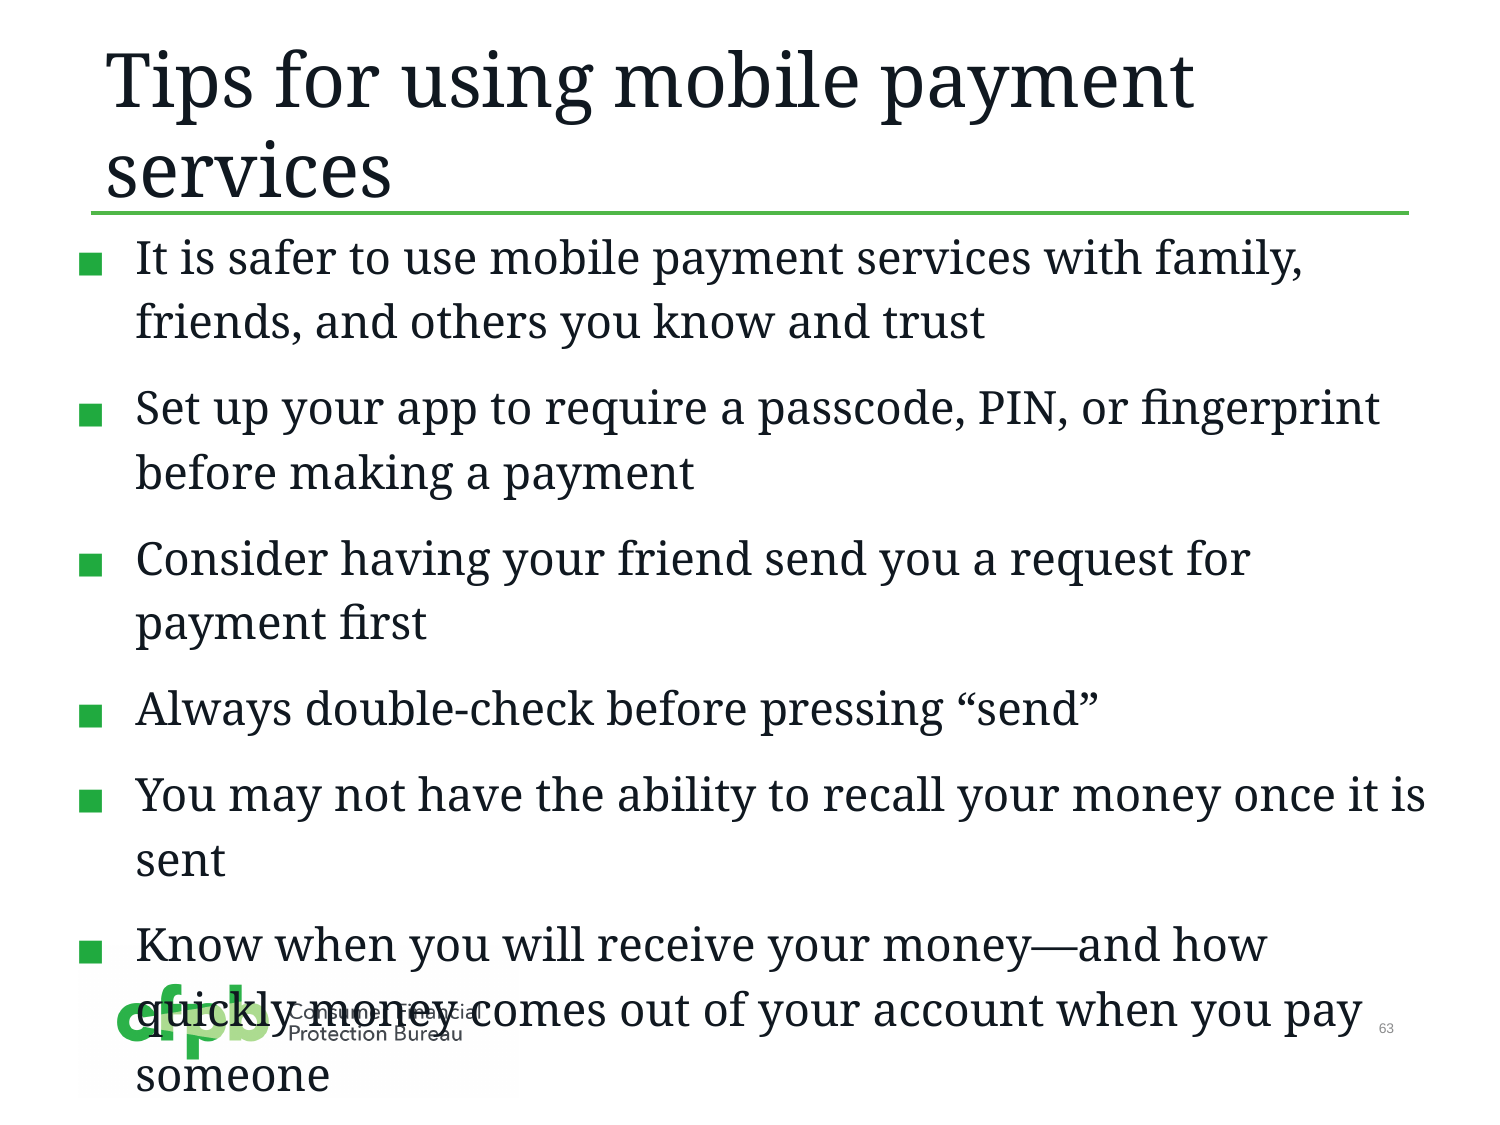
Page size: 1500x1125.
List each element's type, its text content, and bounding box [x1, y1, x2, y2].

title Tips for using mobile payment services [90, 67, 1431, 178]
picture [78, 965, 519, 1098]
list It is safer to use mobile payment services with family, friends, and others you know and trust Set up your app to require a passcode, PIN, or fingerprint before making a payment Consider having your friend send you a request for payment first Always double-check before pressing “send” You may not have the ability to recall your money once it is sent Know when you will receive your money—and how quickly money comes out of your account when you pay someone [45, 210, 1455, 965]
footer 63 [934, 997, 1410, 1058]
